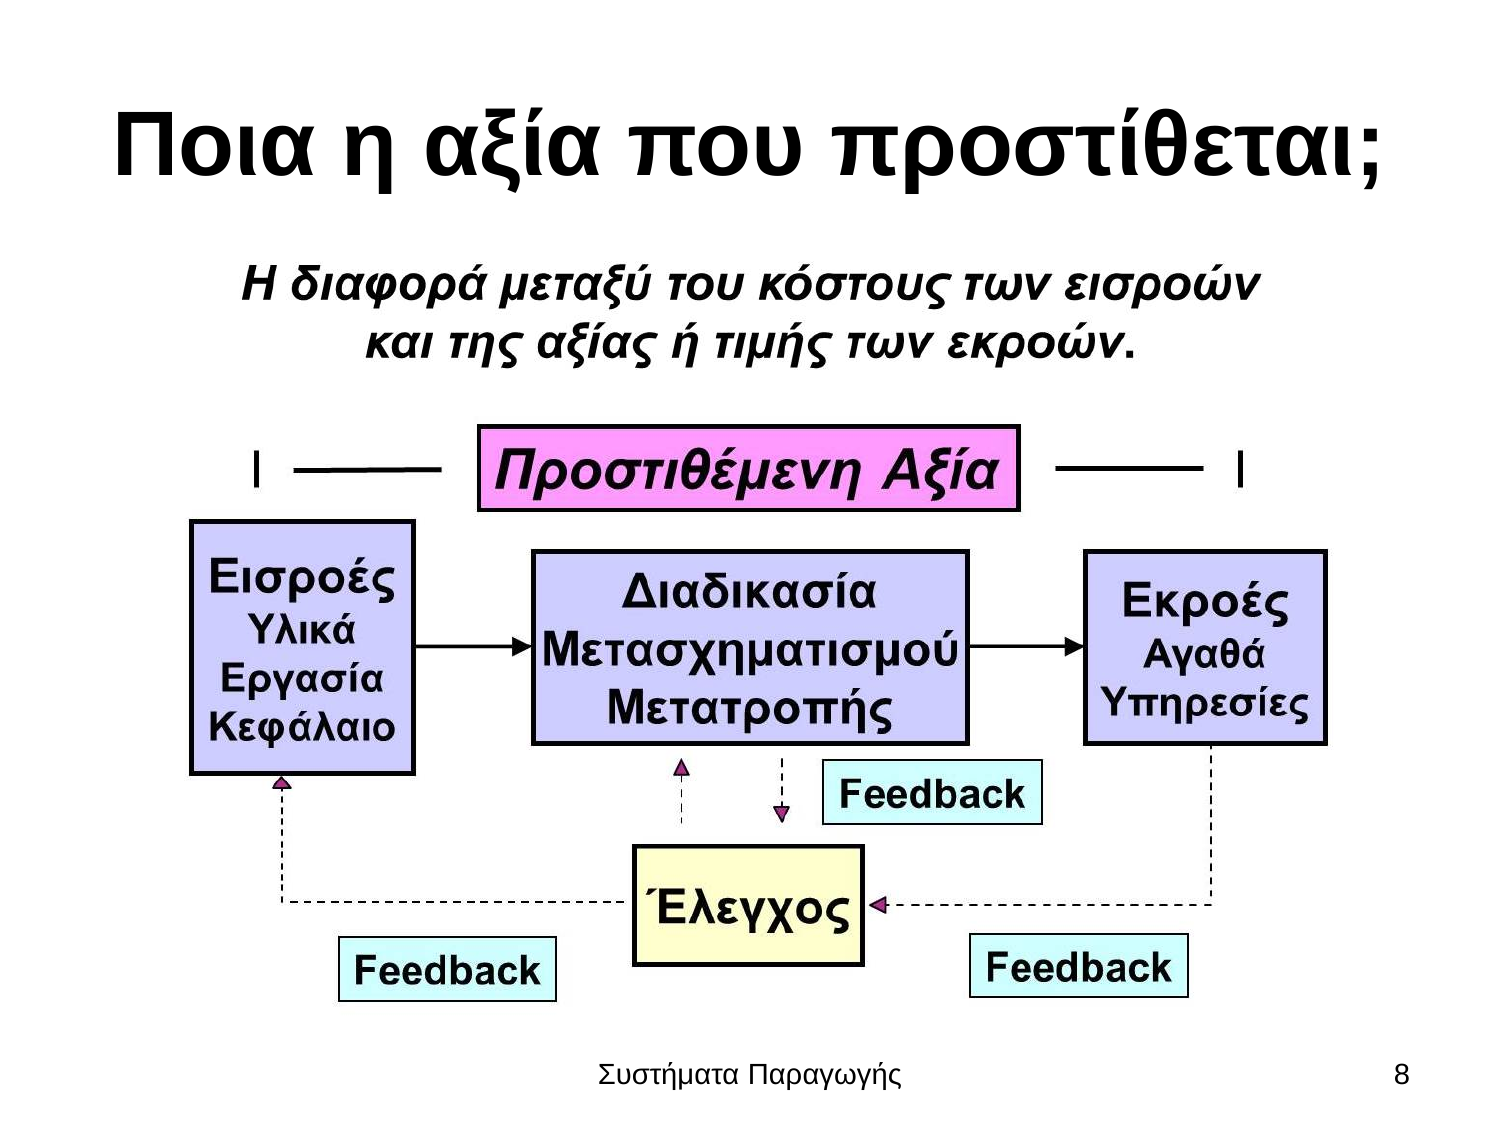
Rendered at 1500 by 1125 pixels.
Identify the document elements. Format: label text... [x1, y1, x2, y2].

footer Συστήματα Παραγωγής [512, 1042, 988, 1103]
title Ποια η αξία που προστίθεται; [75, 45, 1425, 233]
slide_number 8 [1074, 1042, 1425, 1103]
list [137, 237, 1363, 1019]
